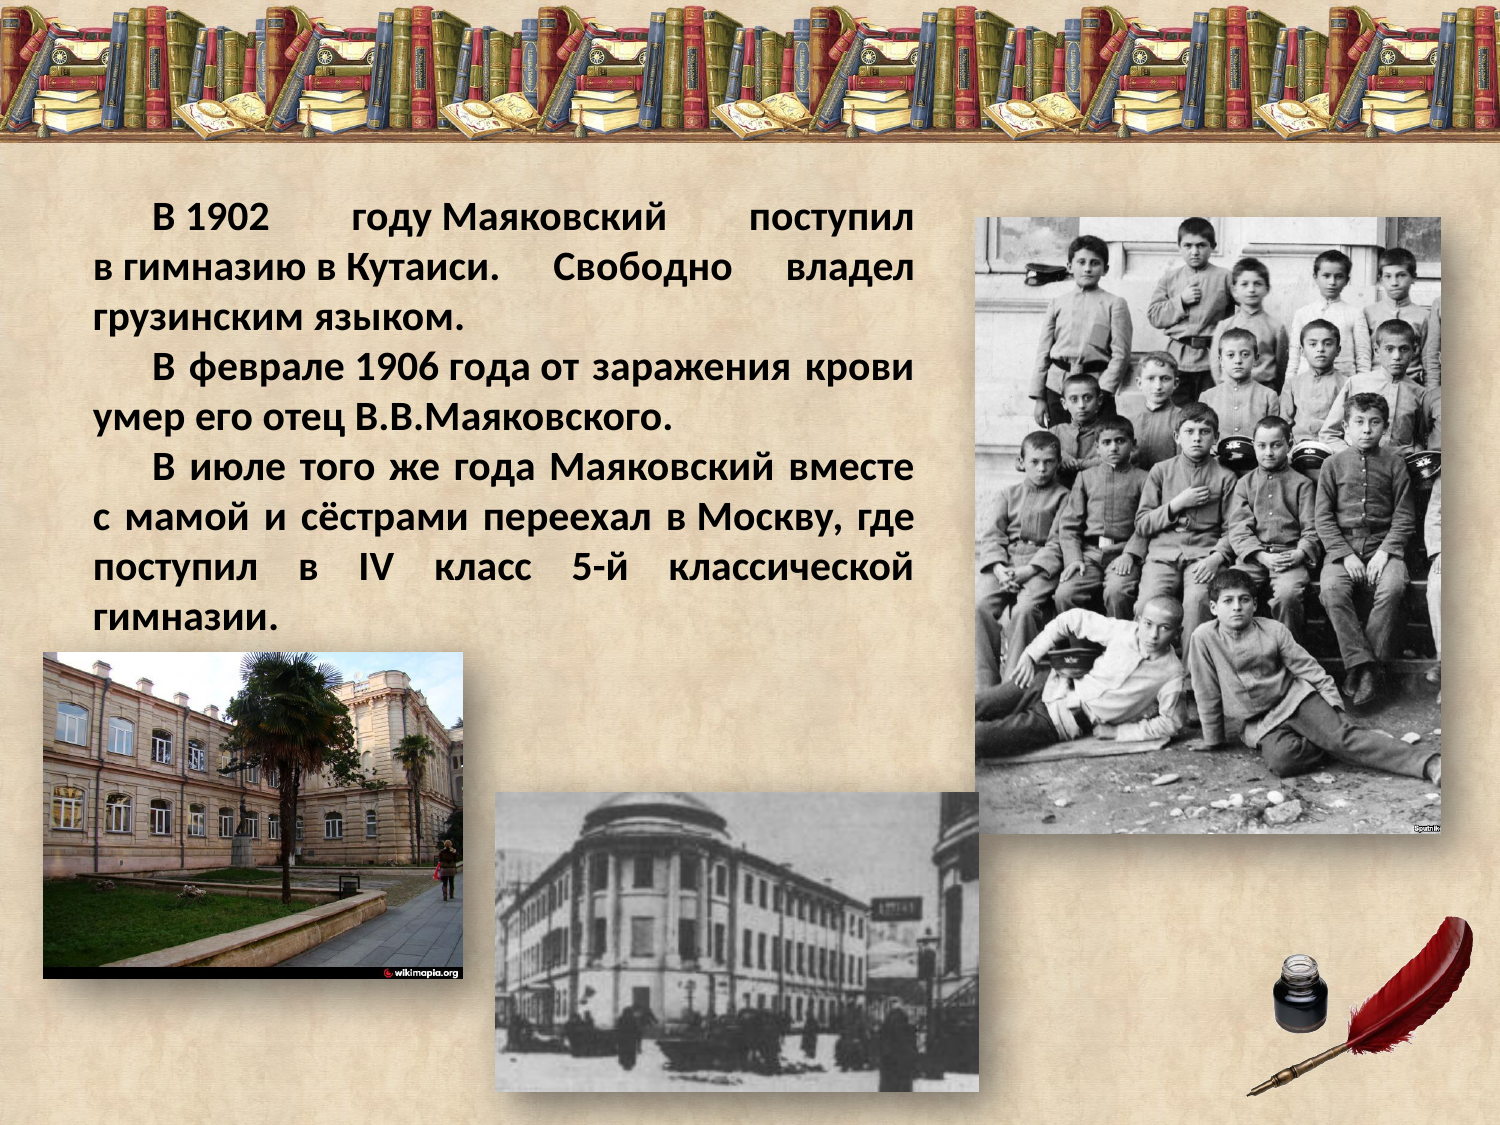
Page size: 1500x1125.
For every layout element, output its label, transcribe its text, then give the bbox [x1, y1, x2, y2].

text_box В 1902 году Маяковский поступил в гимназию в Кутаиси. Свободно владел грузинским языком. В феврале 1906 года от заражения крови умер его отец В.В.Маяковского. В июле того же года Маяковский вместе с мамой и сёстрами переехал в Москву, где поступил в IV класс 5-й классической гимназии. [78, 181, 930, 647]
picture [0, 0, 1500, 1125]
